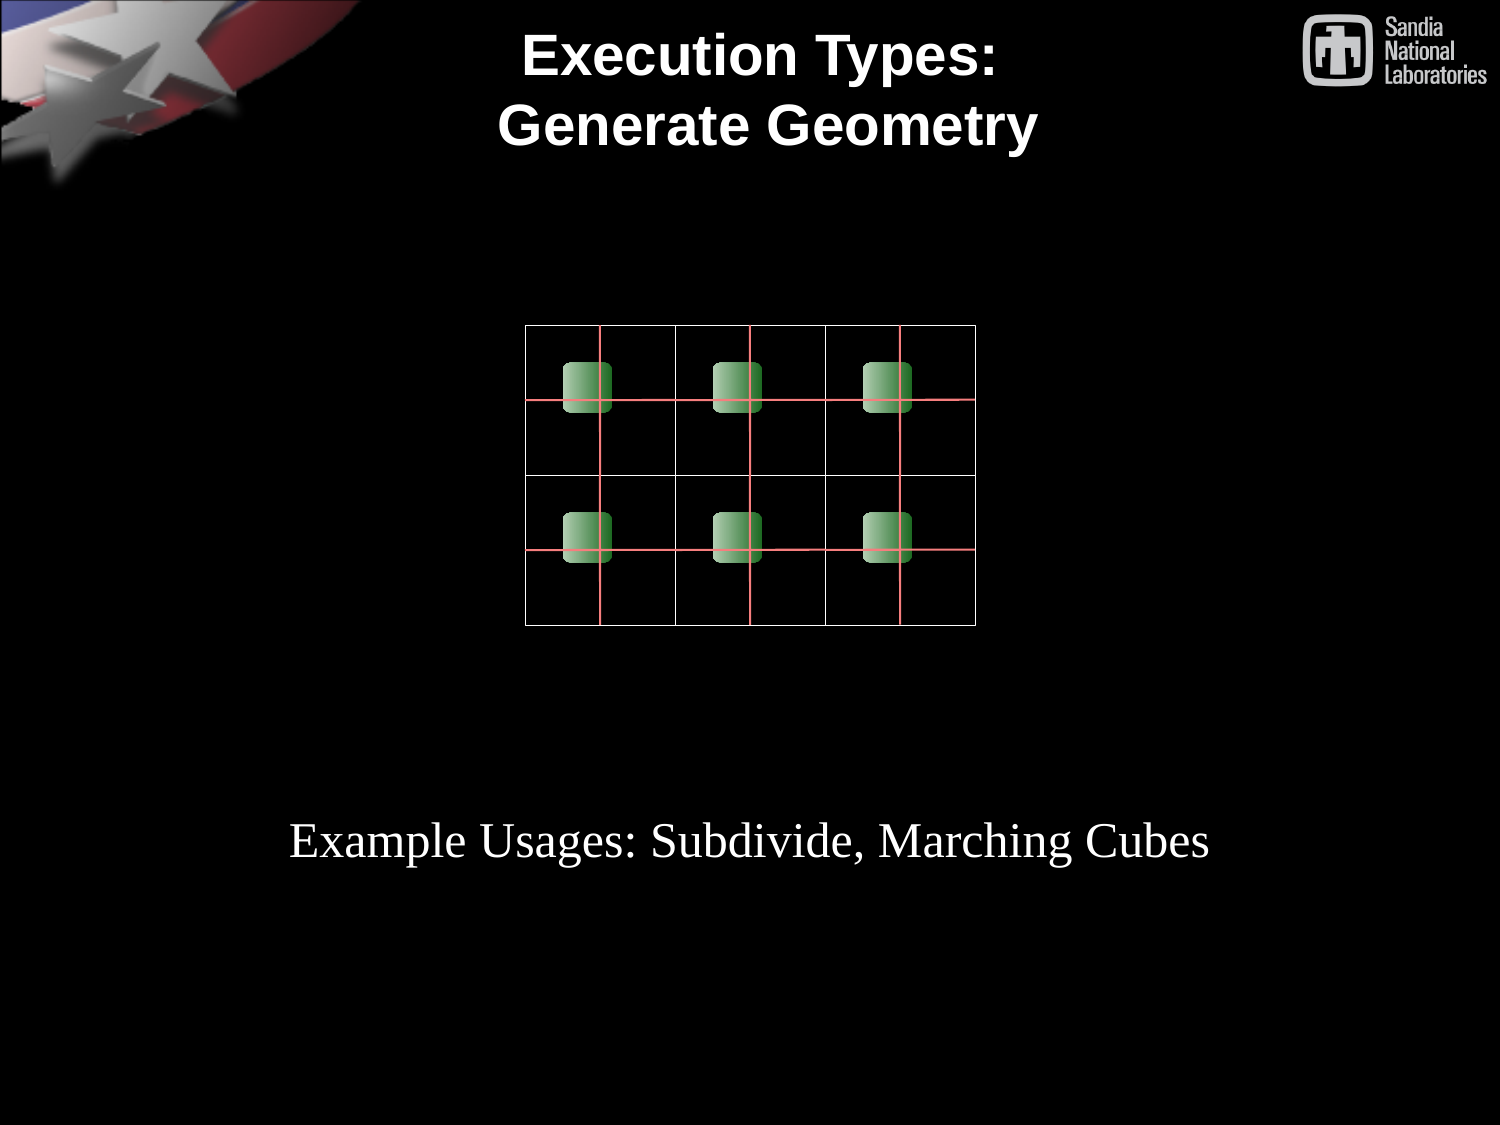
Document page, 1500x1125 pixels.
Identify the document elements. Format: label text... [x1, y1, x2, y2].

picture [0, 0, 375, 215]
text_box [524, 324, 976, 626]
text_box Example Usages: Subdivide, Marching Cubes [274, 799, 1226, 875]
title Execution Types: Generate Geometry [249, 0, 1288, 176]
